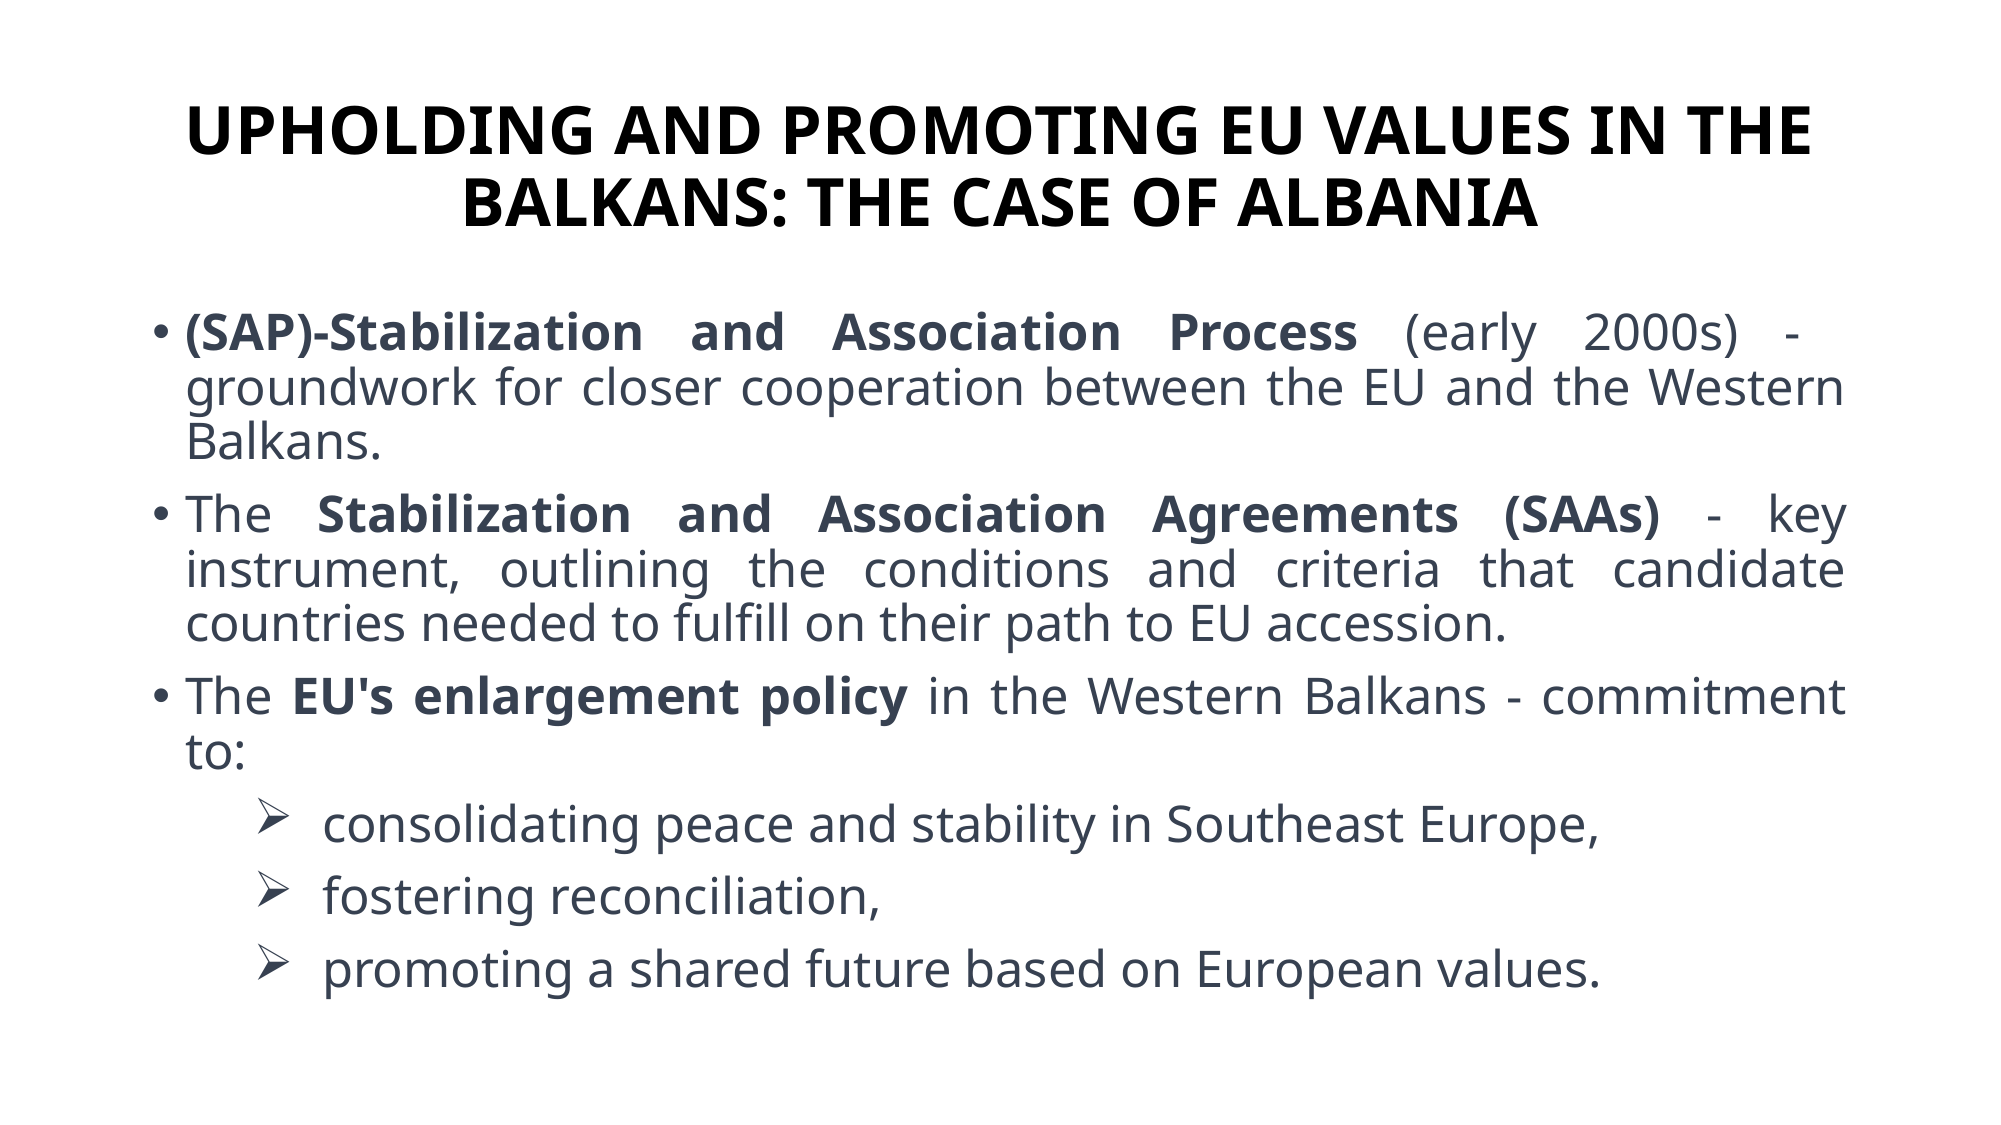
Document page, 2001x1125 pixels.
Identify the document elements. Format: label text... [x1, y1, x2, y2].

list (SAP)-Stabilization and Association Process (early 2000s) - groundwork for closer cooperation between the EU and the Western Balkans. The Stabilization and Association Agreements (SAAs) - key instrument, outlining the conditions and criteria that candidate countries needed to fulfill on their path to EU accession. The EU's enlargement policy in the Western Balkans - commitment to: consolidating peace and stability in Southeast Europe, fostering reconciliation, promoting a shared future based on European values. [137, 299, 1863, 1014]
title UPHOLDING AND PROMOTING EU VALUES IN THE BALKANS: THE CASE OF ALBANIA [137, 59, 1863, 278]
